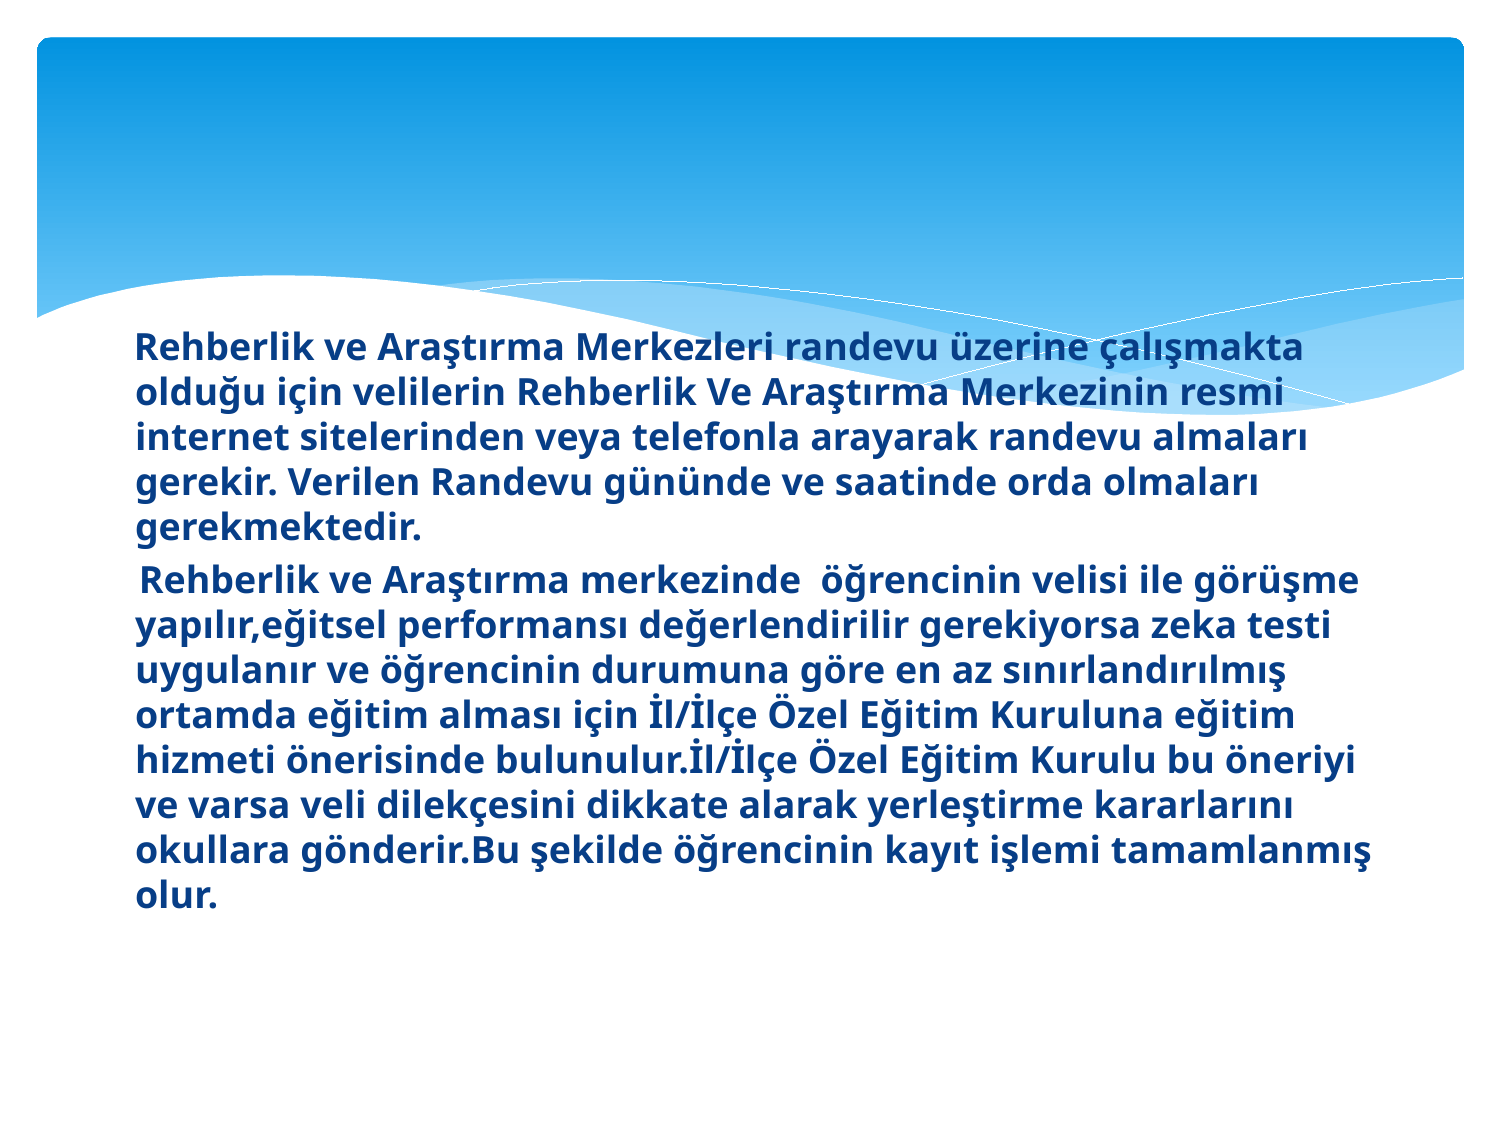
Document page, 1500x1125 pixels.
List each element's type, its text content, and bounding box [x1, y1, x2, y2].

list Rehberlik ve Araştırma Merkezleri randevu üzerine çalışmakta olduğu için velilerin Rehberlik Ve Araştırma Merkezinin resmi internet sitelerinden veya telefonla arayarak randevu almaları gerekir. Verilen Randevu gününde ve saatinde orda olmaları gerekmektedir. Rehberlik ve Araştırma merkezinde öğrencinin velisi ile görüşme yapılır,eğitsel performansı değerlendirilir gerekiyorsa zeka testi uygulanır ve öğrencinin durumuna göre en az sınırlandırılmış ortamda eğitim alması için İl/İlçe Özel Eğitim Kuruluna eğitim hizmeti önerisinde bulunulur.İl/İlçe Özel Eğitim Kurulu bu öneriyi ve varsa veli dilekçesini dikkate alarak yerleştirme kararlarını okullara gönderir.Bu şekilde öğrencinin kayıt işlemi tamamlanmış olur. [75, 128, 1425, 1079]
